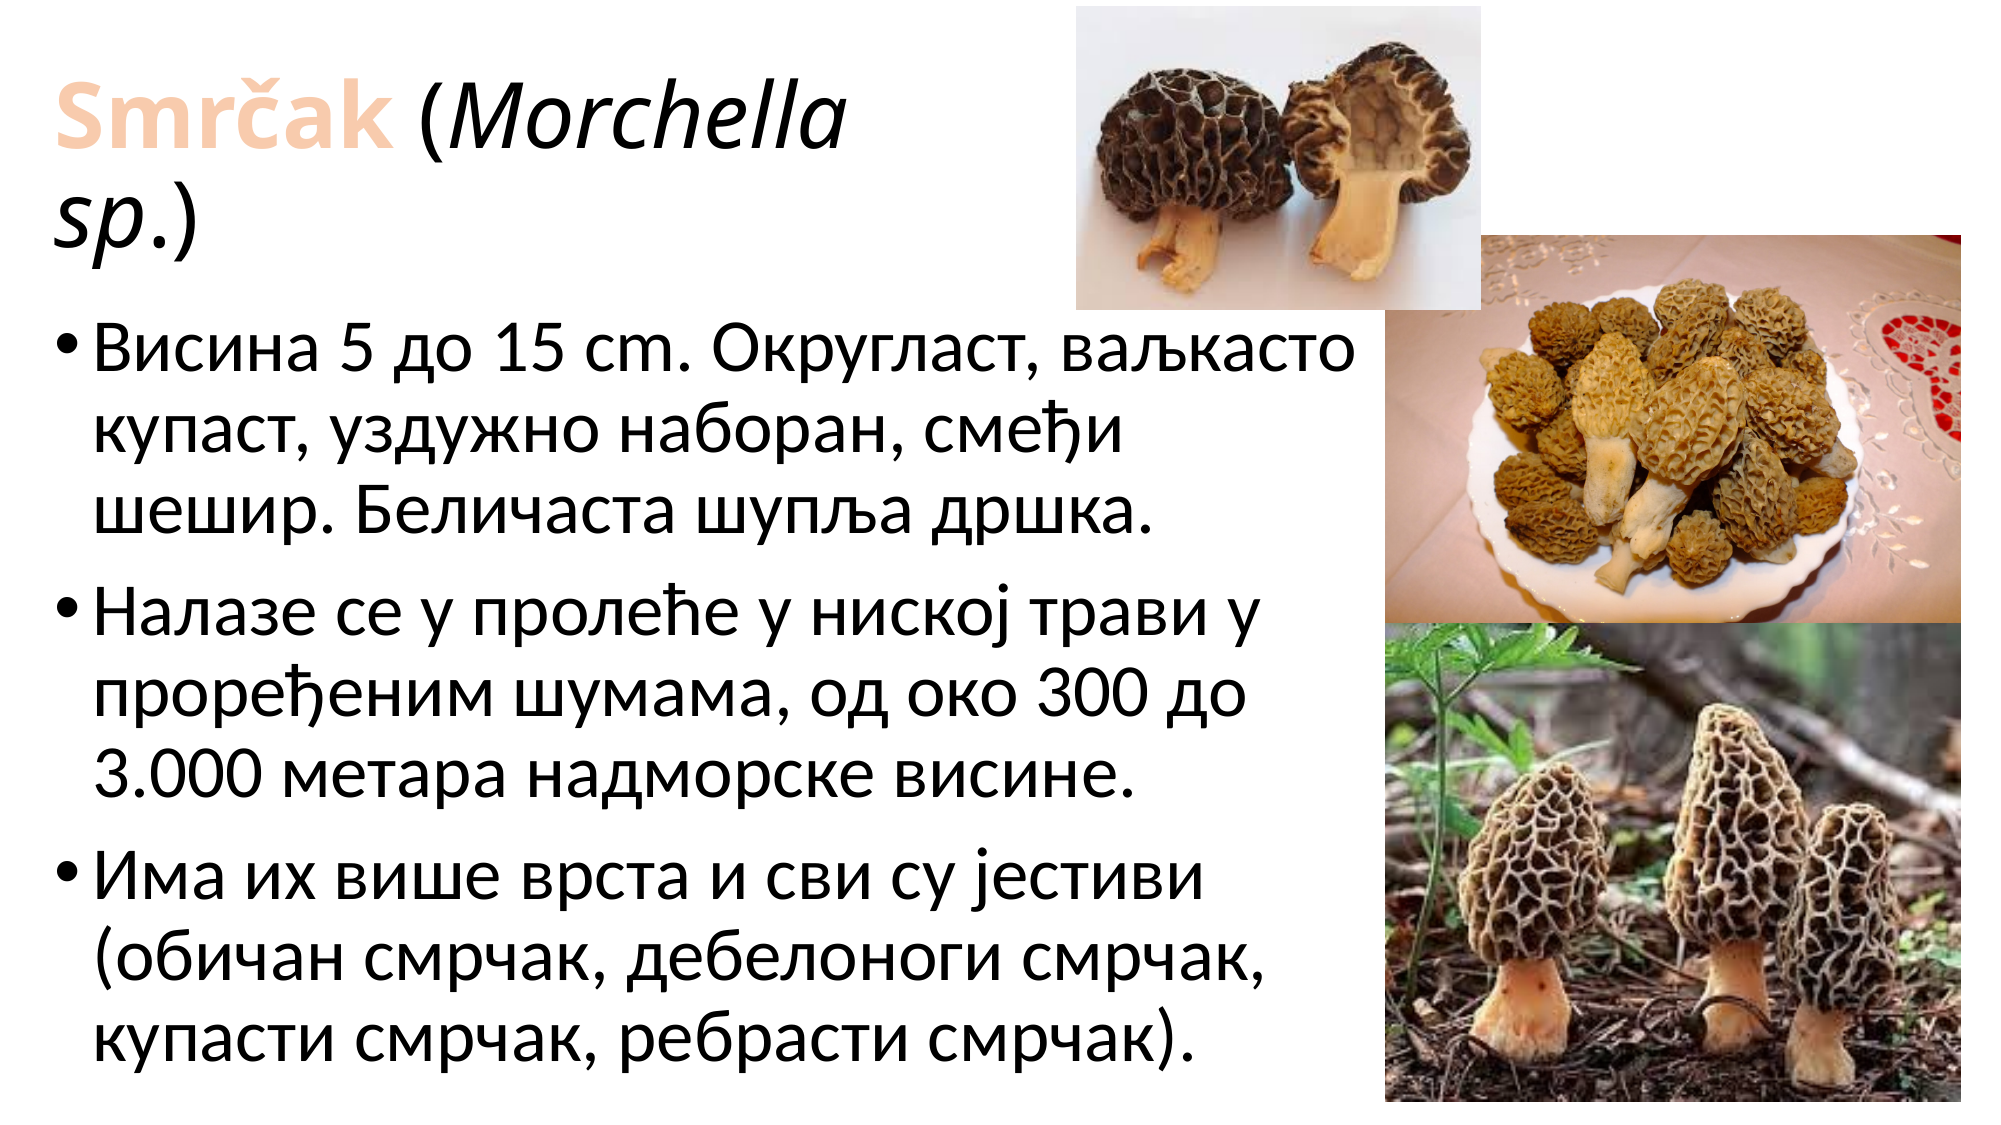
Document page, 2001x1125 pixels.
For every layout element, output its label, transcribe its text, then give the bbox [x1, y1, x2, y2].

picture [1076, 6, 1961, 1102]
list Висина 5 до 15 cm. Округласт, ваљкасто купаст, уздужно наборан, смеђи шешир. Беличаста шупља дршка. Налазе се у пролеће у ниској трави у проређеним шумама, од око 300 до 3.000 метара надморске висине. Има их више врста и сви су јестиви (обичан смрчак, дебелоноги смрчак, купасти смрчак, ребрасти смрчак). [39, 299, 1375, 1095]
title Smrčak (Morchella sp.) [39, 59, 1018, 278]
